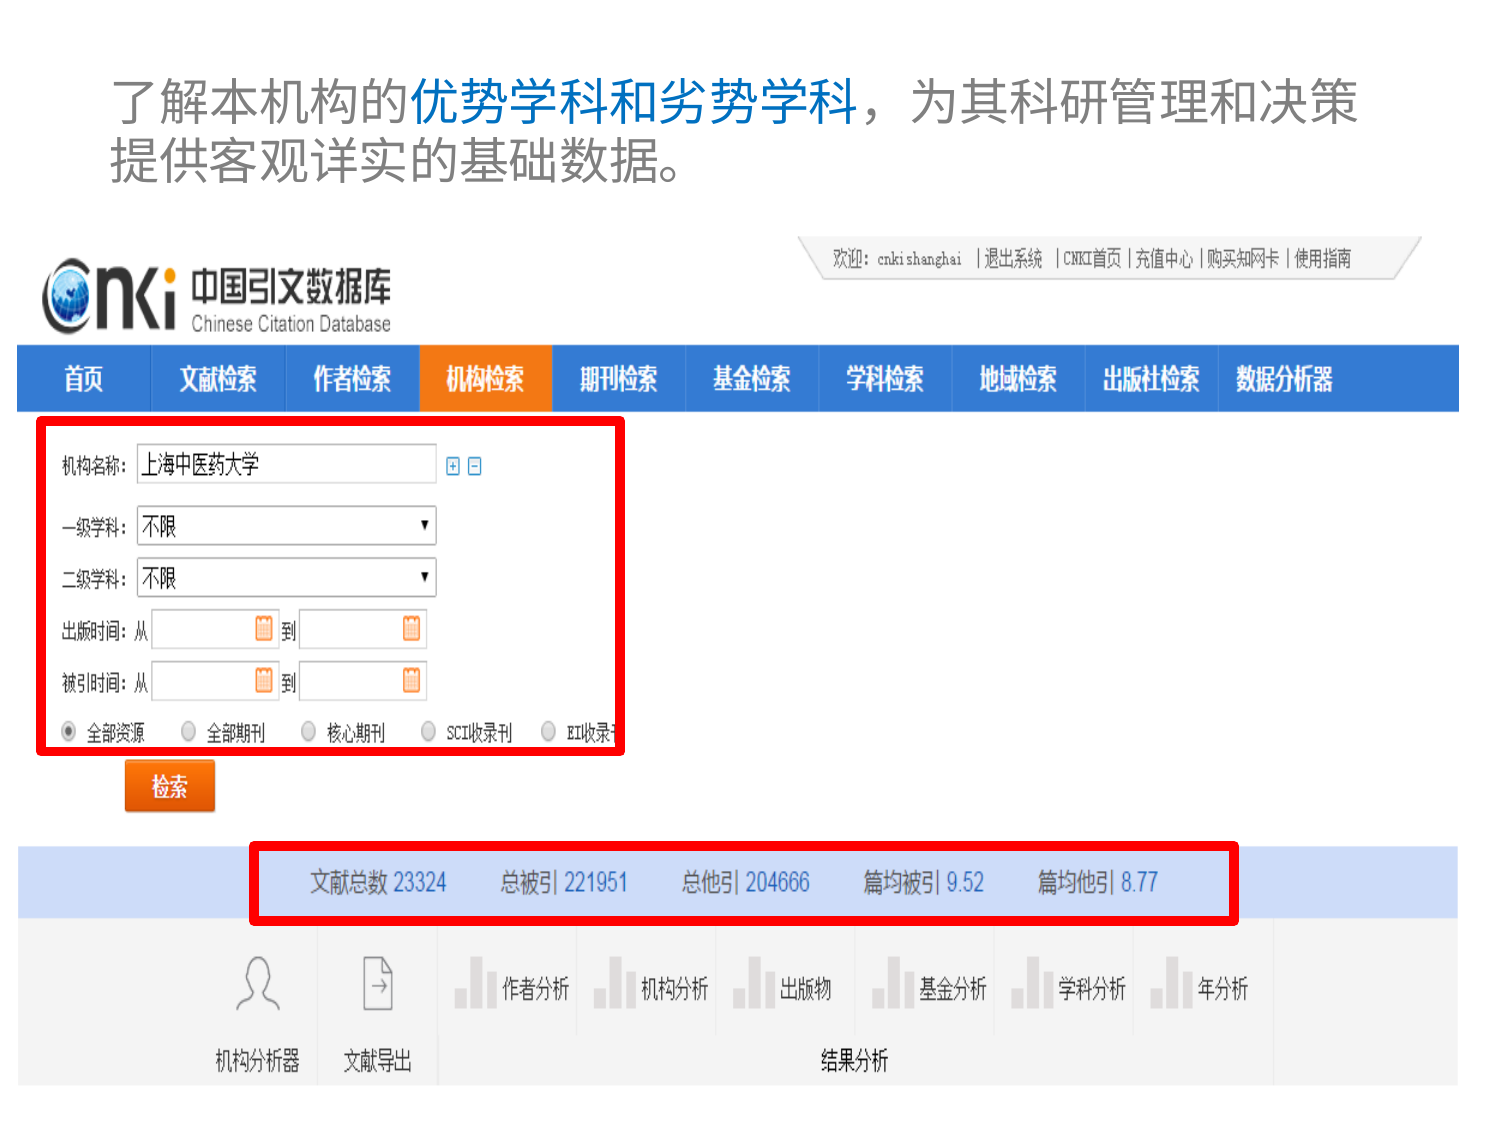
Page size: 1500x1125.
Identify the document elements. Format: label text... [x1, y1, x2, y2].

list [17, 235, 1459, 1095]
text_box 了解本机构的优势学科和劣势学科，为其科研管理和决策提供客观详实的基础数据。 [94, 62, 1394, 198]
